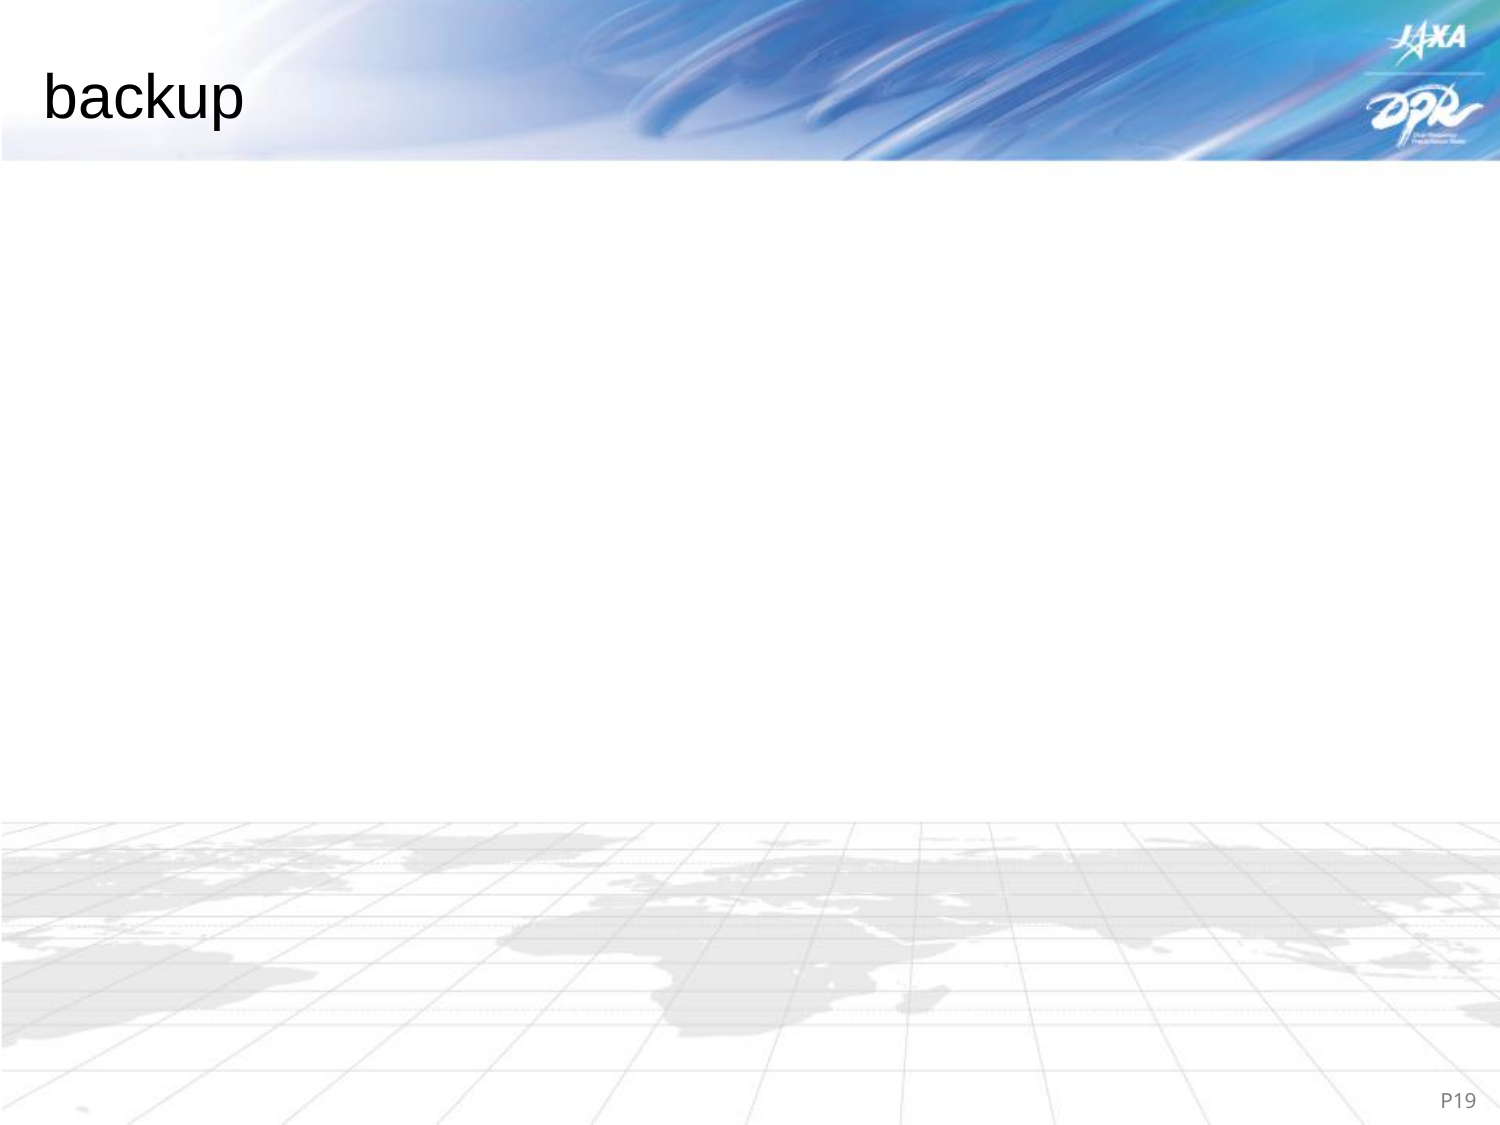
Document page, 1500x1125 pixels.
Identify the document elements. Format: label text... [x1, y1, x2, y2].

picture [1, 0, 1500, 1125]
title backup [43, 45, 1427, 141]
